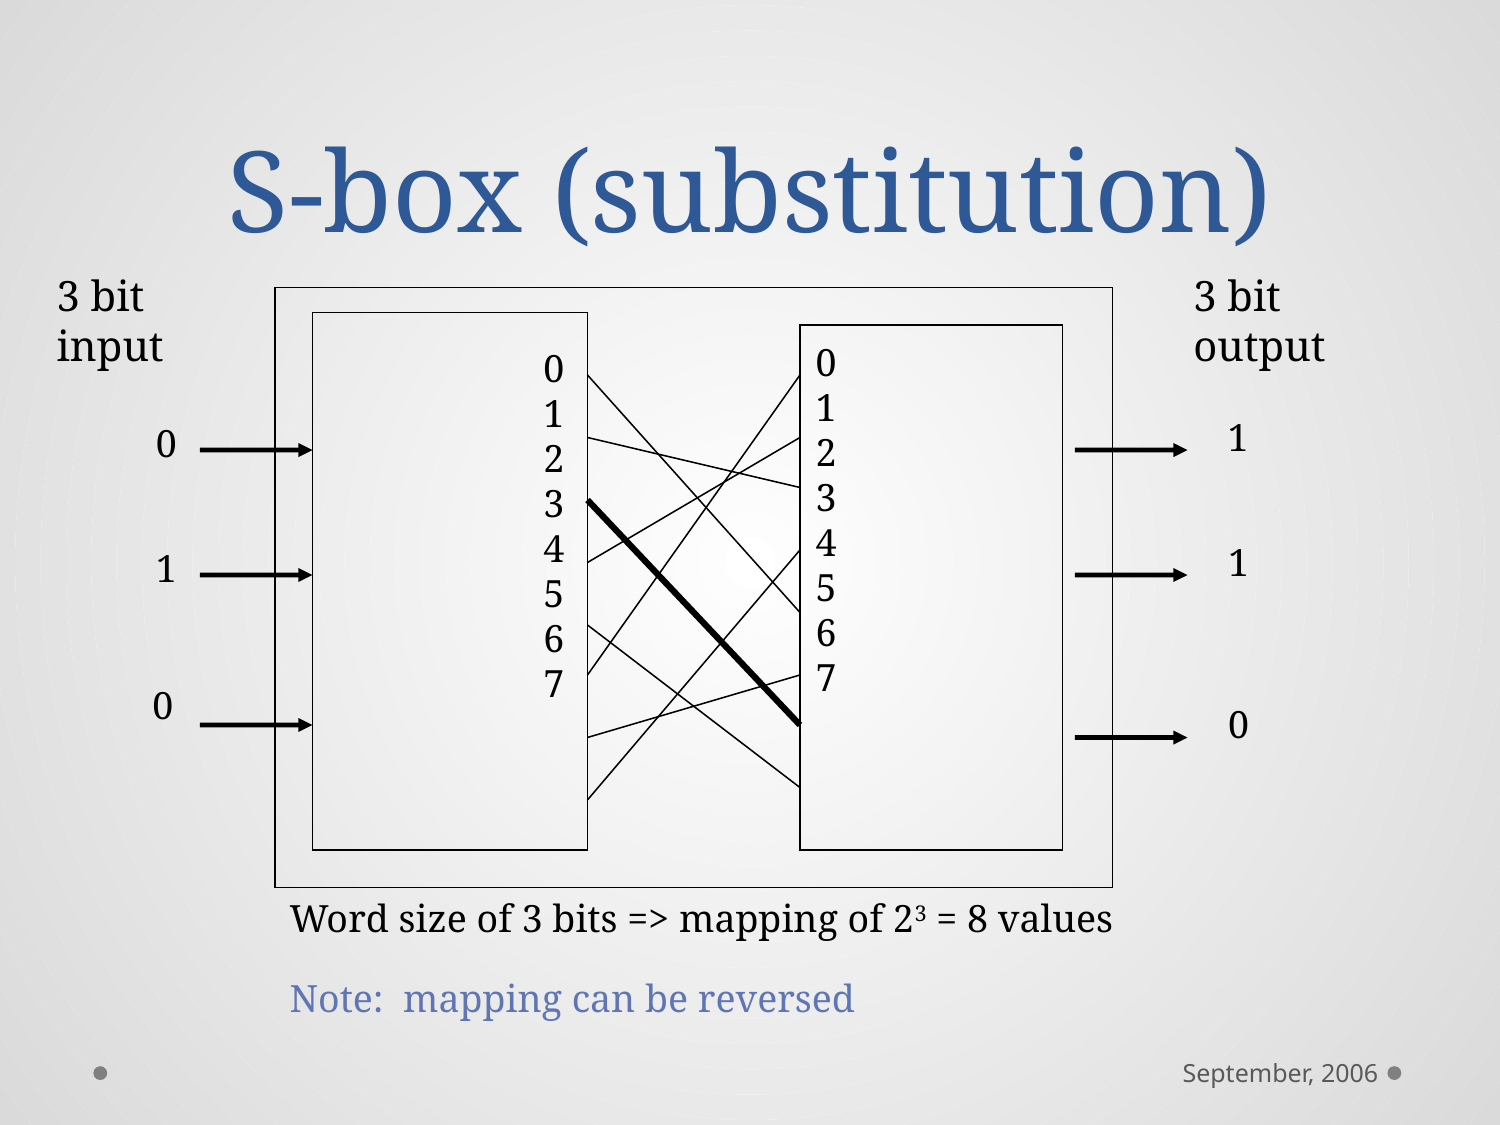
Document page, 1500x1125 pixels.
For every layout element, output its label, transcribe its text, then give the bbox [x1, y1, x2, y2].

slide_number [1043, 1042, 1386, 1103]
text_box 0 [1213, 693, 1265, 754]
text_box 1 [141, 537, 192, 598]
text_box [1113, 443, 1188, 457]
text_box 0 [137, 674, 196, 735]
title S-box (substitution) [75, 0, 1425, 263]
text_box 1 [1203, 406, 1264, 467]
text_box 0 [141, 412, 192, 473]
text_box [1113, 731, 1188, 744]
text_box [274, 287, 1113, 888]
text_box 1 [1213, 531, 1265, 592]
text_box 3 bit input [41, 262, 179, 378]
text_box 3 bit output [1178, 262, 1350, 378]
text_box [1113, 568, 1188, 582]
text_box Word size of 3 bits => mapping of 23 = 8 values Note: mapping can be reversed [274, 887, 1129, 1028]
